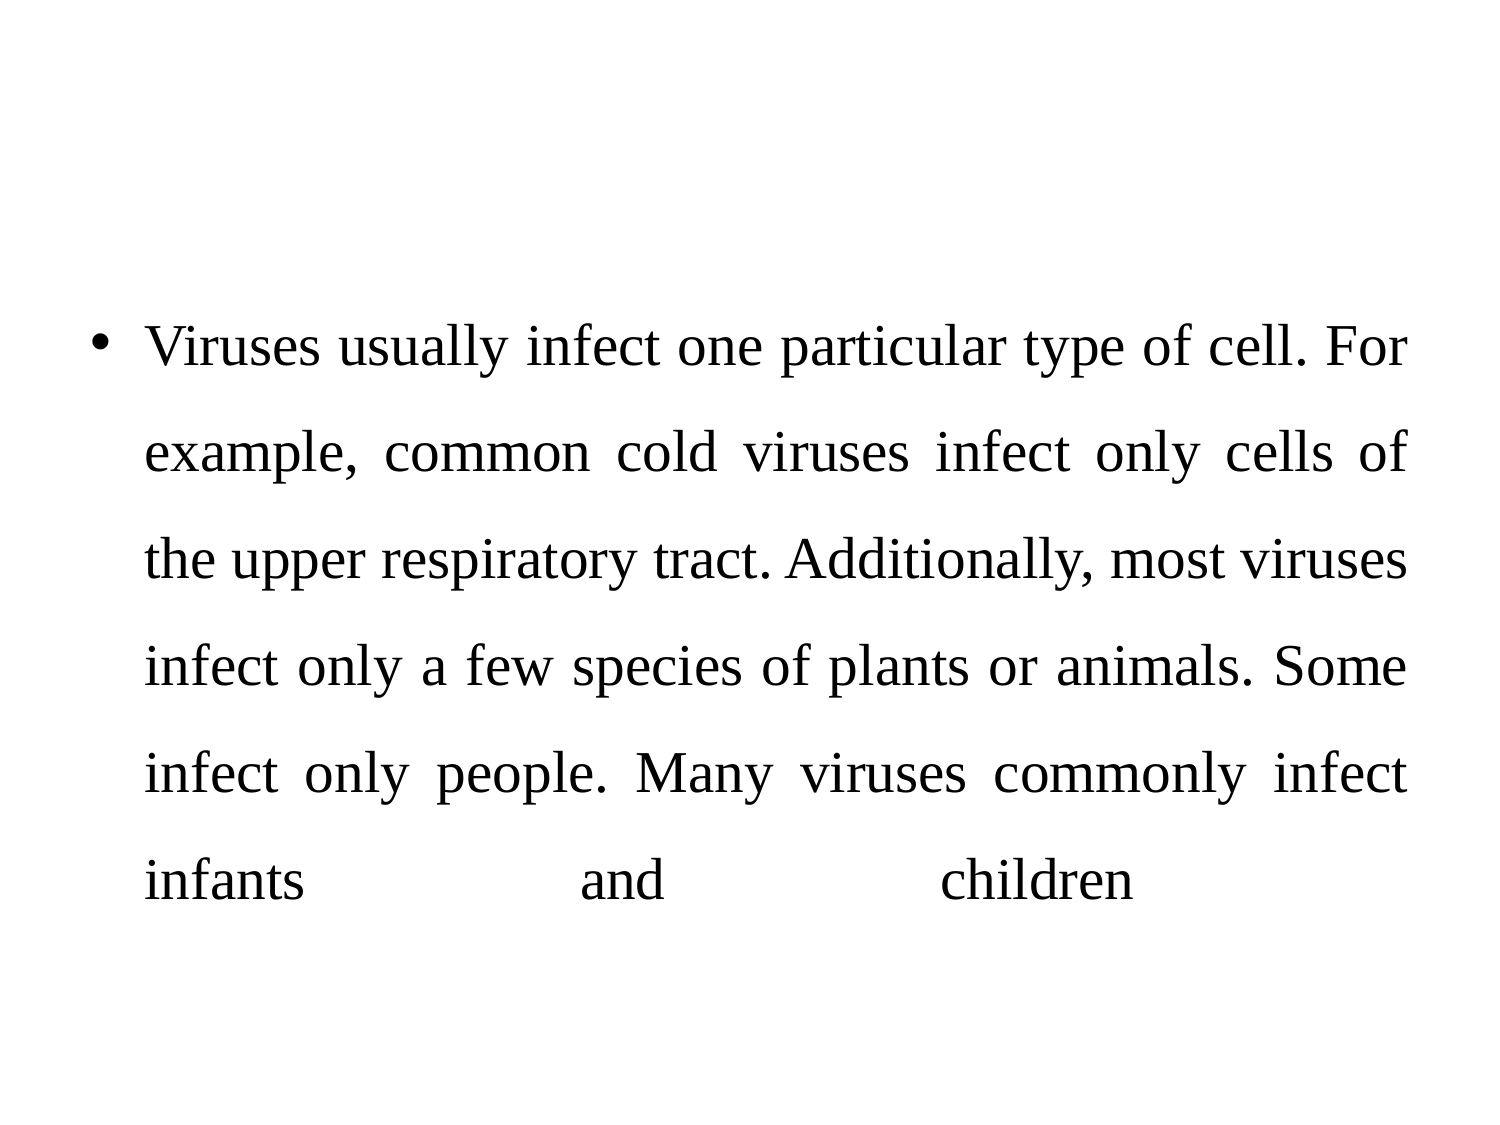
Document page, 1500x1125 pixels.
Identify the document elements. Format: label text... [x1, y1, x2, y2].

list Viruses usually infect one particular type of cell. For example, common cold viruses infect only cells of the upper respiratory tract. Additionally, most viruses infect only a few species of plants or animals. Some infect only people. Many viruses commonly infect infants and children [75, 262, 1425, 1005]
